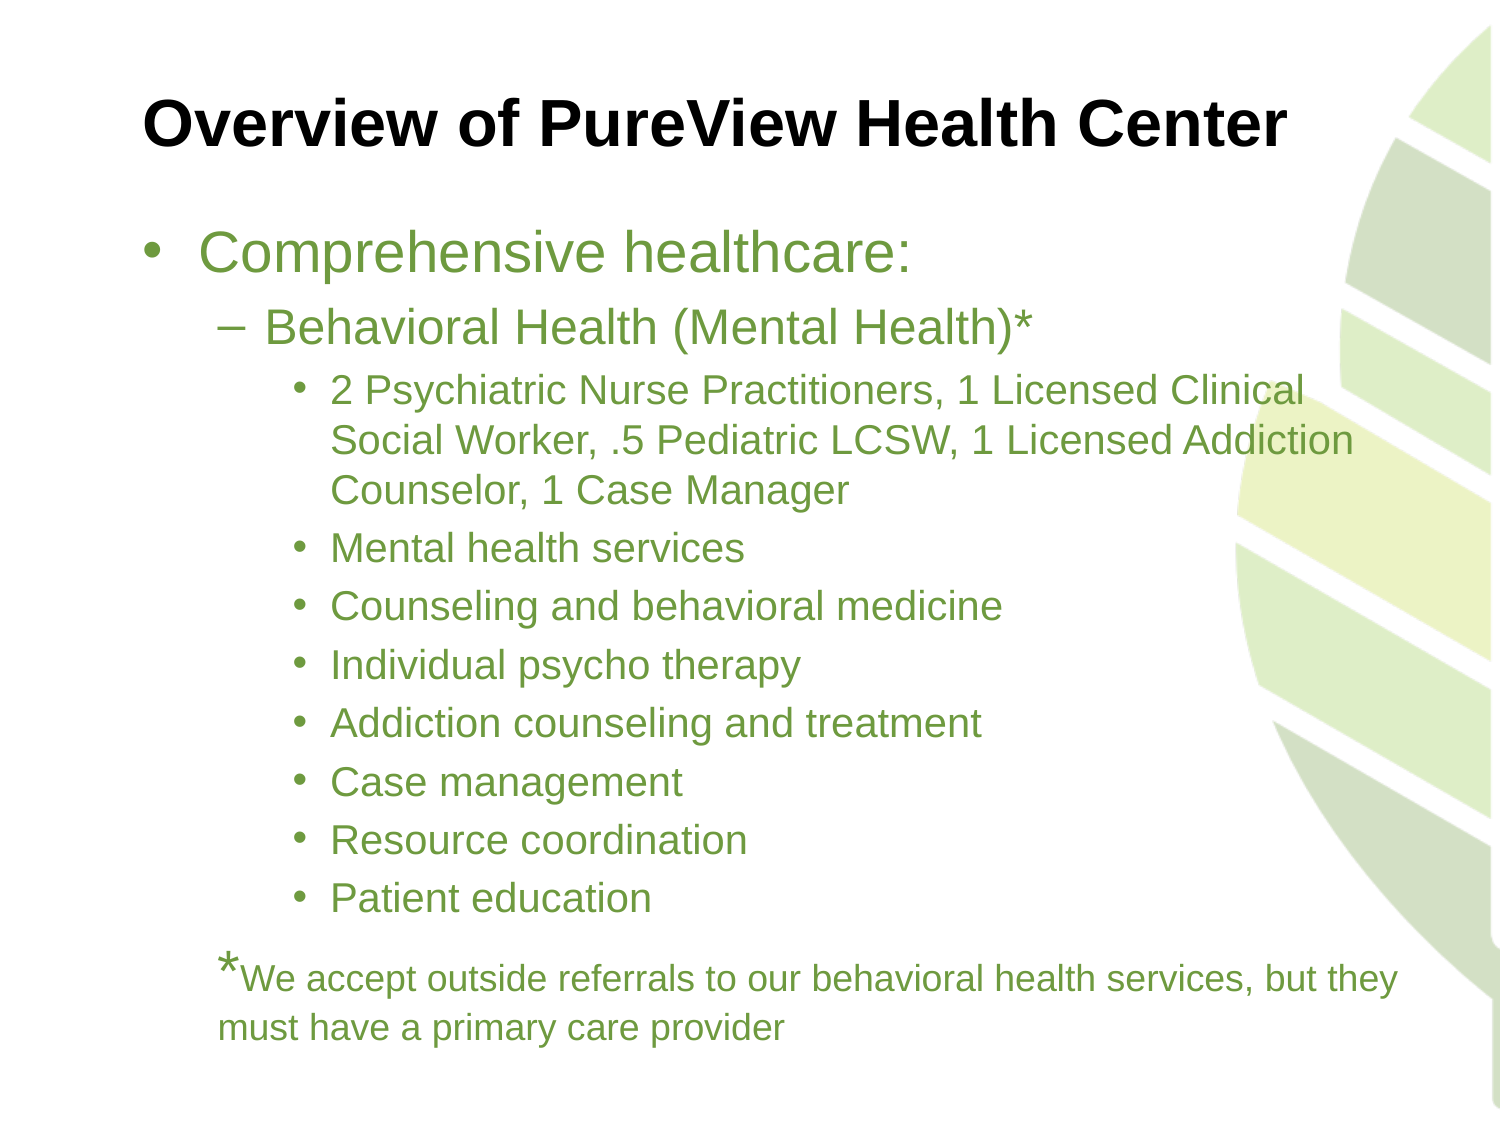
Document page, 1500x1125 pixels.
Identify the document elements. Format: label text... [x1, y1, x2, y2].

title Overview of PureView Health Center [127, 72, 1425, 206]
list Comprehensive healthcare: Behavioral Health (Mental Health)* 2 Psychiatric Nurse Practitioners, 1 Licensed Clinical Social Worker, .5 Pediatric LCSW, 1 Licensed Addiction Counselor, 1 Case Manager Mental health services Counseling and behavioral medicine Individual psycho therapy Addiction counseling and treatment Case management Resource coordination Patient education *We accept outside referrals to our behavioral health services, but they must have a primary care provider [127, 206, 1425, 1004]
